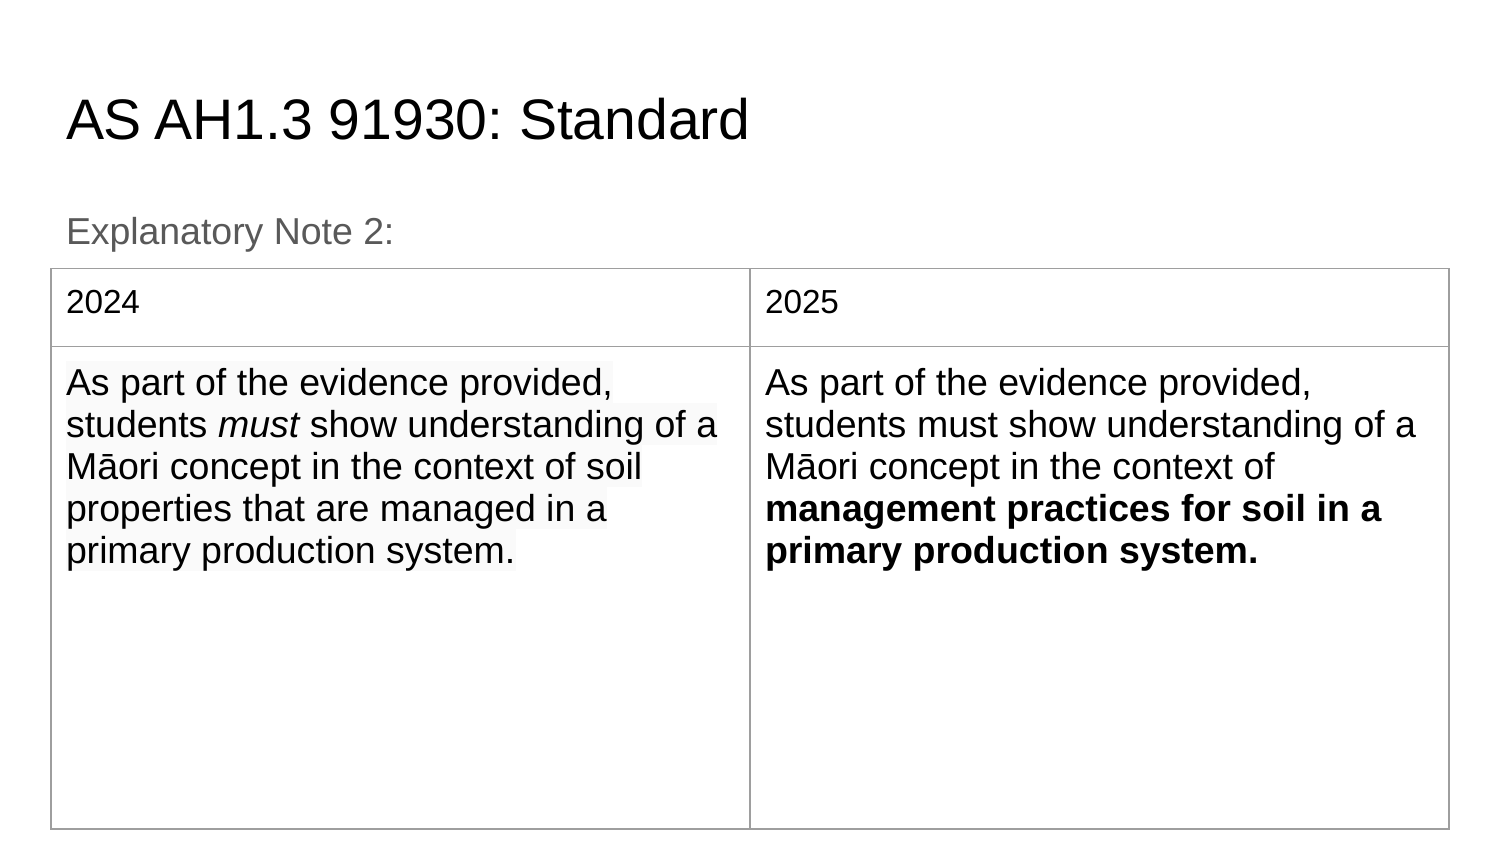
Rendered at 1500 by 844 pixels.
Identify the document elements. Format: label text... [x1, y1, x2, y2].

table_header 2024 [52, 269, 749, 346]
table_cell As part of the evidence provided, students must show understanding of a Māori concept in the context of management practices for soil in a primary production system. [751, 347, 1448, 828]
table_cell As part of the evidence provided, students must show understanding of a Māori concept in the context of soil properties that are managed in a primary production system. [52, 347, 749, 828]
table_header 2025 [751, 269, 1448, 346]
title AS AH1.3 91930: Standard [51, 72, 1449, 167]
list Explanatory Note 2: [51, 189, 1449, 268]
